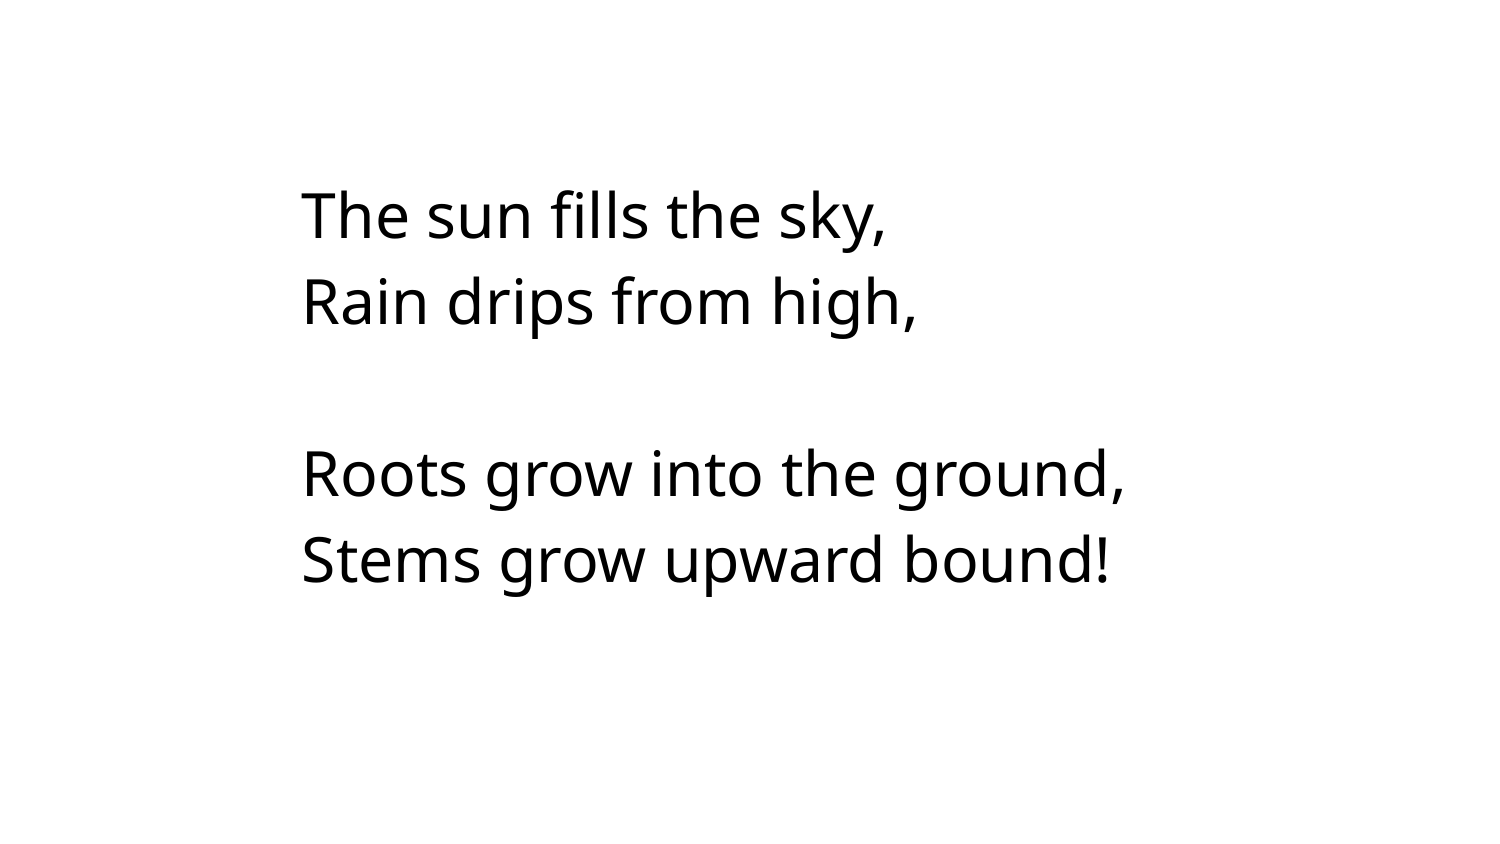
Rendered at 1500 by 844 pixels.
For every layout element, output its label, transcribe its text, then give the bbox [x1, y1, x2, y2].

text_box The sun fills the sky, Rain drips from high, Roots grow into the ground, Stems grow upward bound! [286, 149, 1329, 642]
